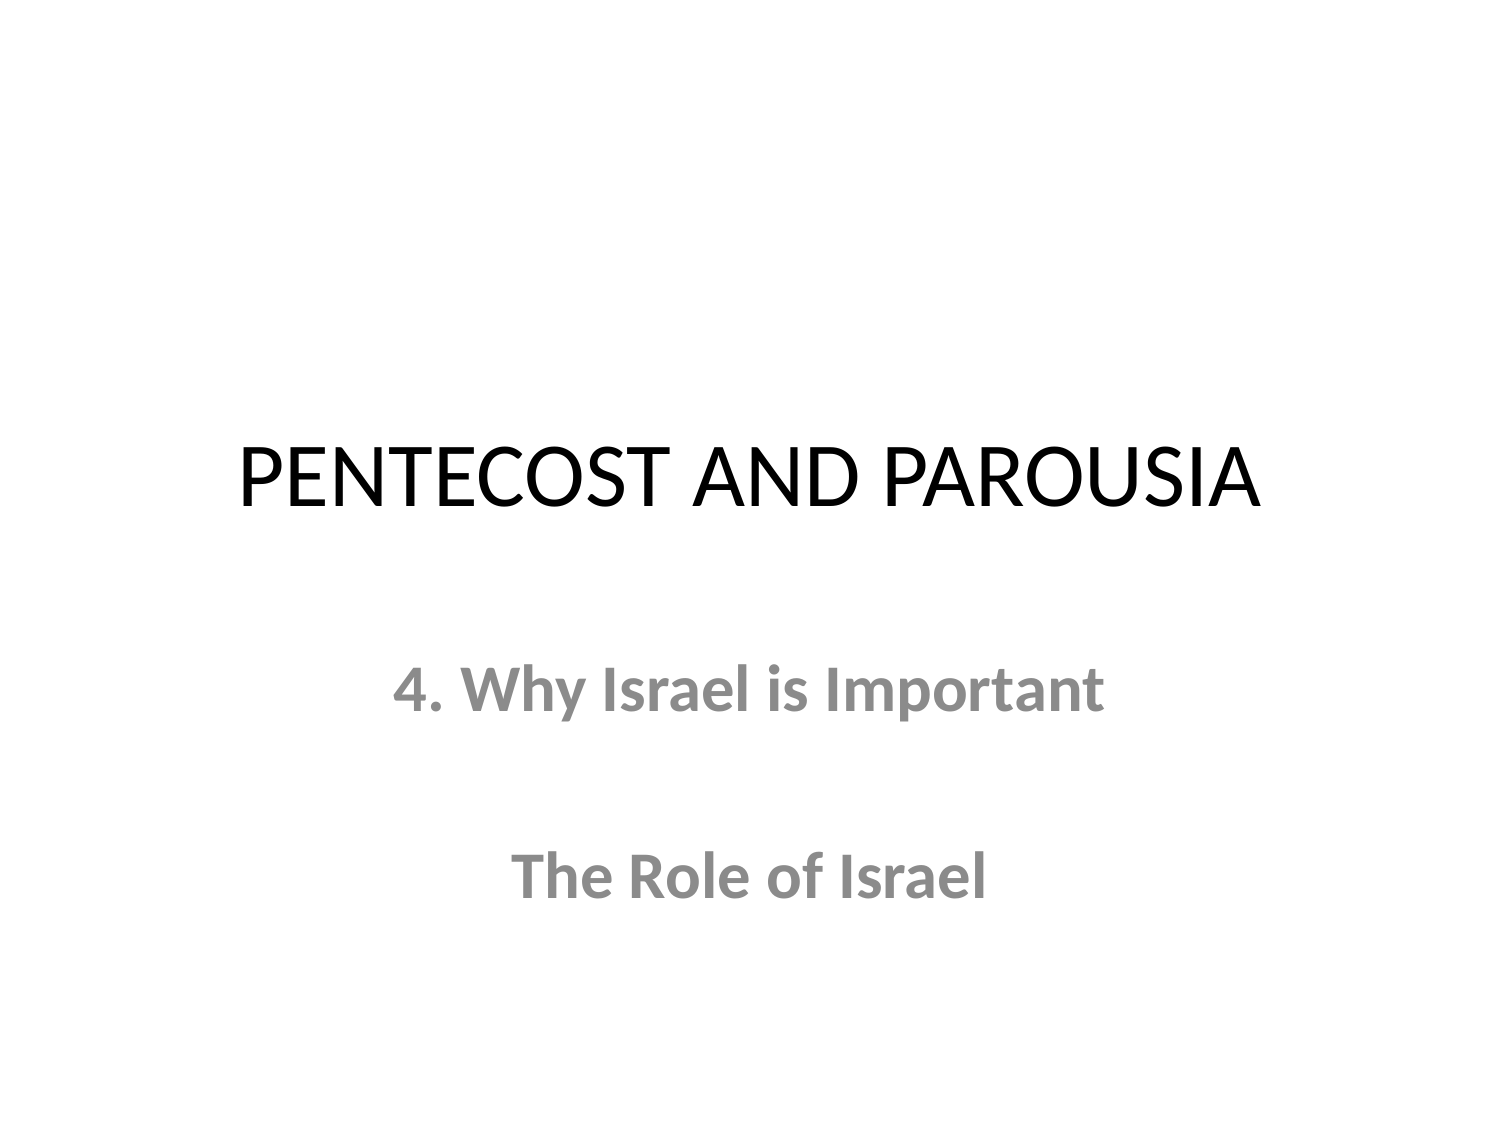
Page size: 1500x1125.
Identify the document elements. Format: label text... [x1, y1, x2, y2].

subtitle 4. Why Israel is Important The Role of Israel [225, 637, 1275, 925]
title PENTECOST AND PAROUSIA [112, 349, 1388, 591]
